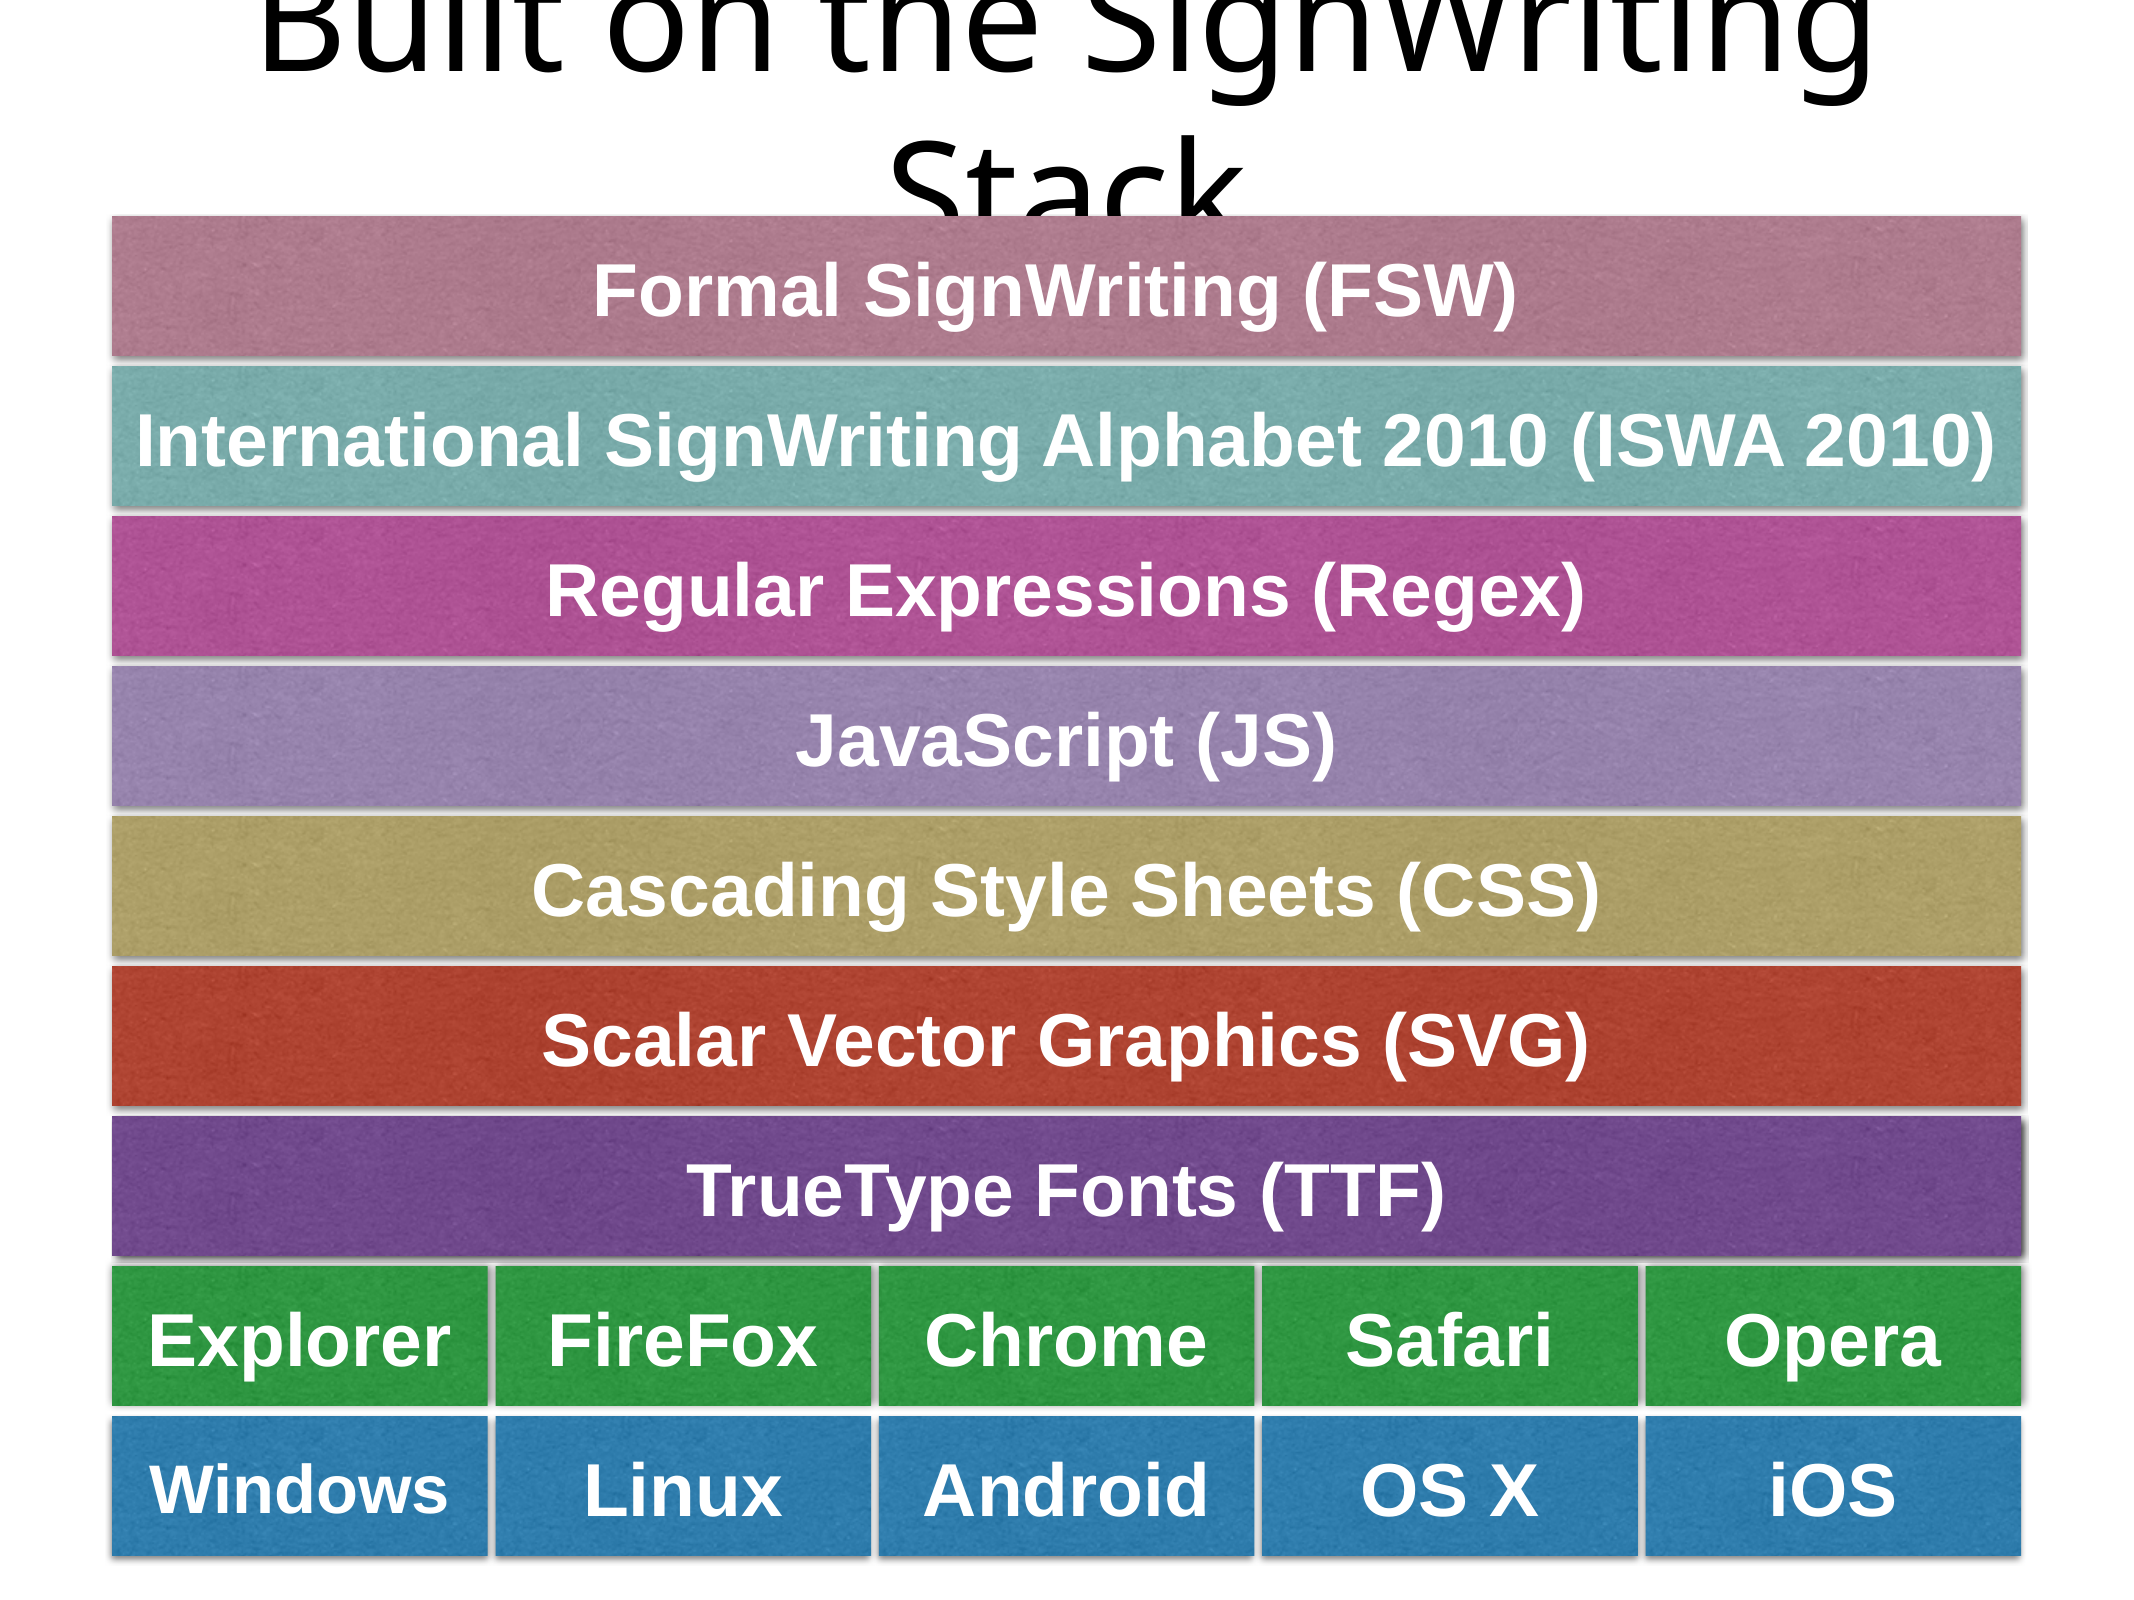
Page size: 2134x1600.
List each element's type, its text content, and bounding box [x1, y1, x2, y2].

text_box [878, 1416, 1255, 1556]
text_box Safari [1337, 1282, 1563, 1390]
text_box OS X [1352, 1432, 1548, 1540]
text_box JavaScript (JS) [787, 682, 1346, 790]
text_box Cascading Style Sheets (CSS) [522, 832, 1611, 940]
text_box [112, 1116, 2022, 1256]
text_box [112, 1416, 488, 1556]
text_box [112, 366, 2022, 506]
text_box [112, 966, 2022, 1106]
text_box [878, 1266, 1255, 1406]
text_box [112, 816, 2022, 956]
text_box [495, 1416, 872, 1556]
text_box FireFox [539, 1282, 828, 1390]
text_box TrueType Fonts (TTF) [677, 1132, 1456, 1240]
text_box [1262, 1416, 1638, 1556]
text_box [1645, 1416, 2022, 1556]
text_box Linux [574, 1432, 792, 1540]
text_box Chrome [916, 1282, 1217, 1390]
text_box Android [914, 1432, 1219, 1540]
text_box Regular Expressions (Regex) [537, 532, 1597, 640]
text_box Formal SignWriting (FSW) [584, 232, 1549, 340]
text_box Windows [141, 1436, 459, 1536]
text_box [495, 1266, 872, 1406]
text_box iOS [1760, 1432, 1907, 1540]
text_box [112, 1266, 488, 1406]
text_box [112, 216, 2022, 356]
title Built on the SignWriting Stack [67, 0, 2066, 206]
text_box [112, 516, 2022, 656]
text_box Explorer [139, 1282, 461, 1390]
text_box Scalar Vector Graphics (SVG) [533, 982, 1601, 1090]
text_box [112, 666, 2022, 806]
text_box [1262, 1266, 1638, 1406]
text_box International SignWriting Alphabet 2010 (ISWA 2010) [126, 382, 2007, 490]
text_box [1645, 1266, 2022, 1406]
text_box Opera [1716, 1282, 1951, 1390]
